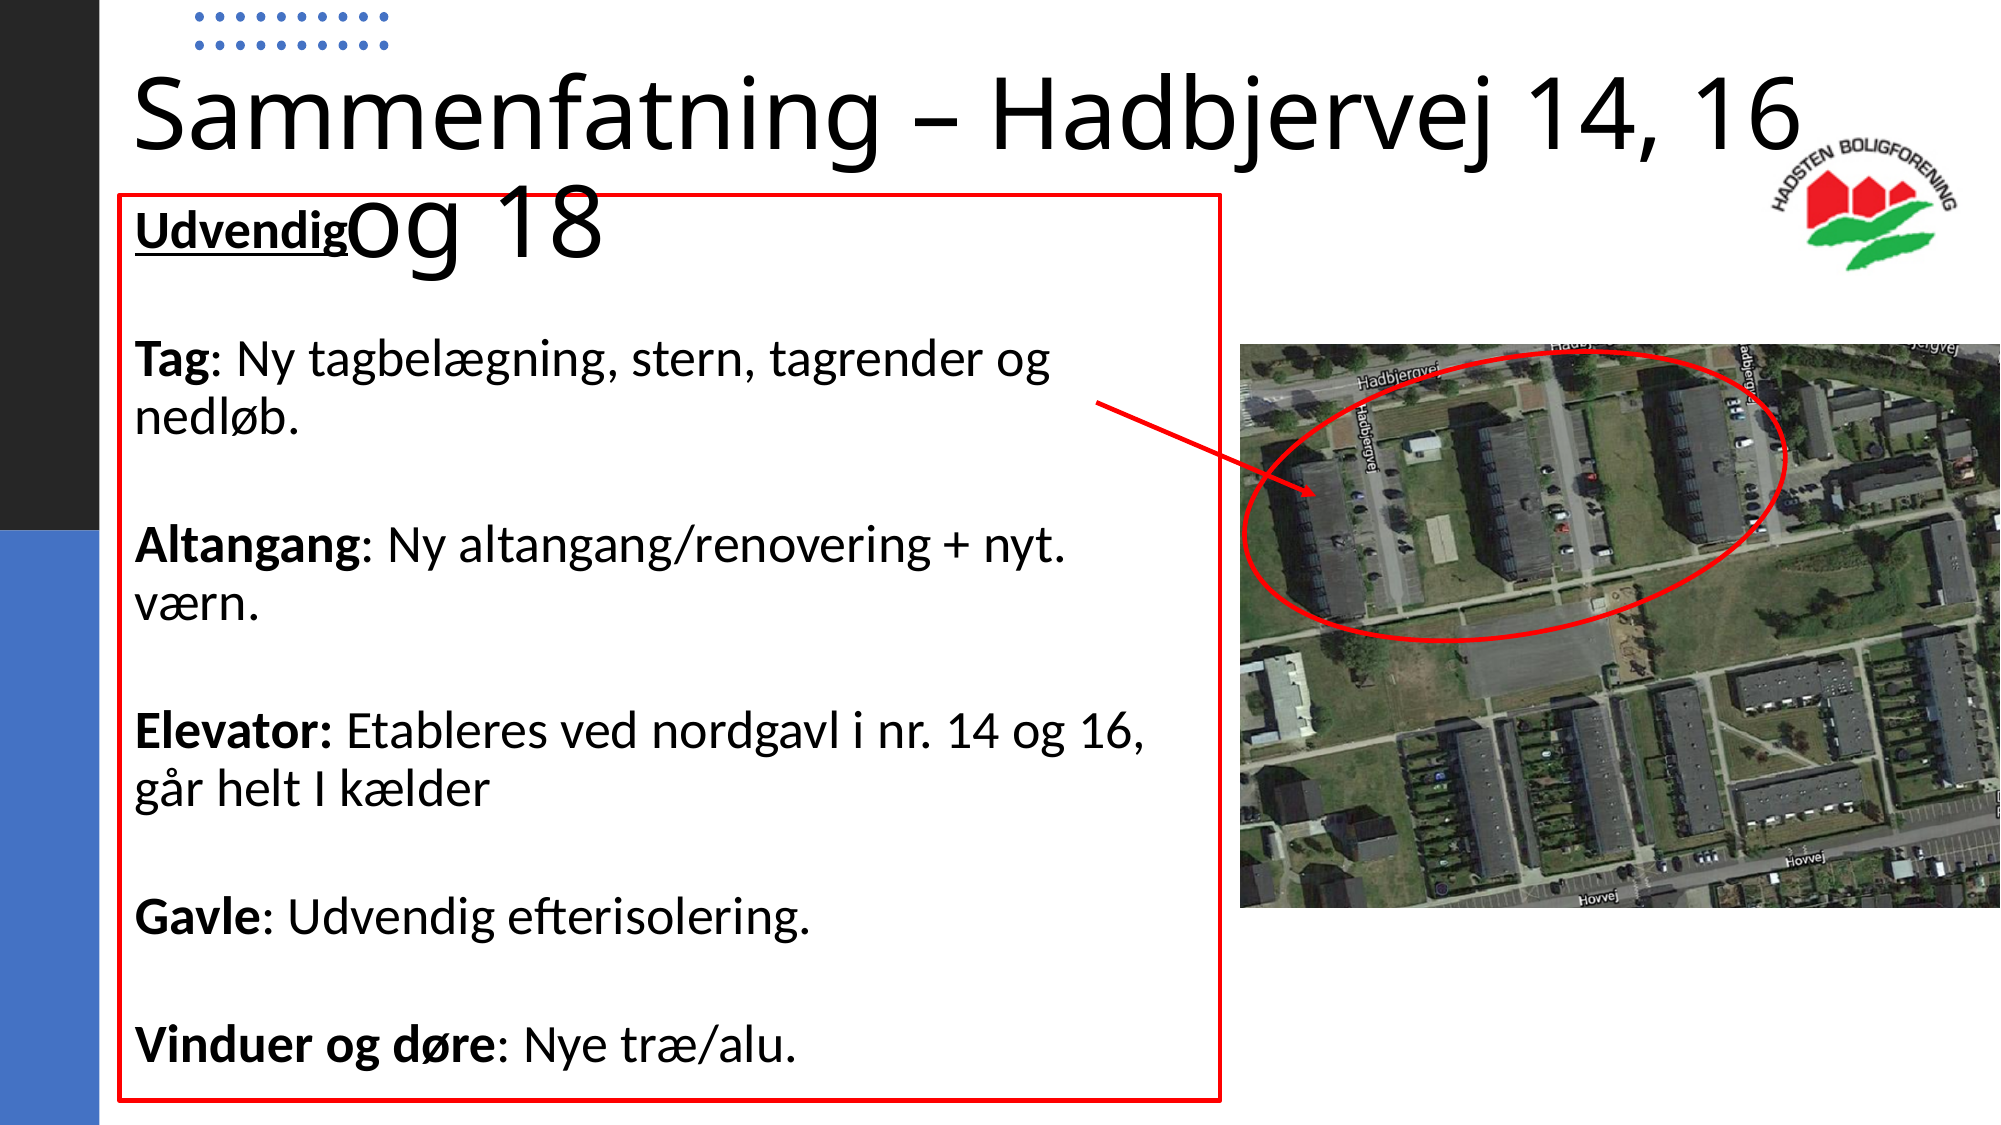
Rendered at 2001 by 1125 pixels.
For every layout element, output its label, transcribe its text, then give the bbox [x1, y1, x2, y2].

picture [1240, 344, 2000, 908]
text_box Sammenfatning – Hadbjervej 14, 16 og 18 [74, 55, 1864, 138]
list Udvendig Tag: Ny tagbelægning, stern, tagrender og nedløb. Altangang: Ny altangang/renovering + nyt. værn. Elevator: Etableres ved nordgavl i nr. 14 og 16, går helt I kælder Gavle: Udvendig efterisolering. Vinduer og døre: Nye træ/alu. [119, 194, 1221, 1101]
picture [1760, 121, 1967, 279]
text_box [1096, 402, 1317, 497]
text_box [100, 0, 2000, 1125]
text_box [0, 0, 100, 529]
text_box [0, 529, 100, 1125]
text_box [194, 11, 389, 51]
